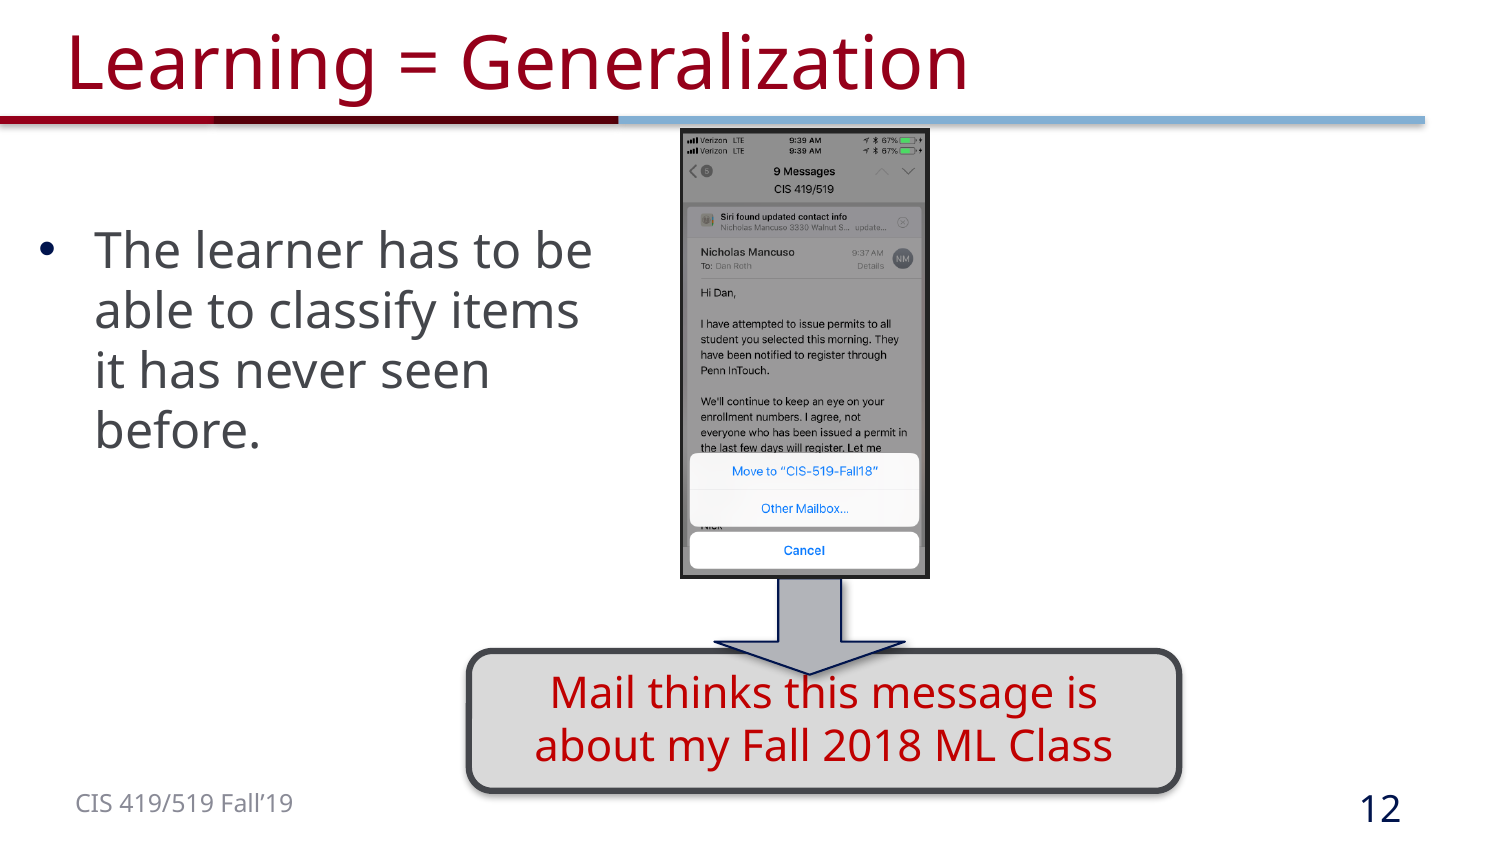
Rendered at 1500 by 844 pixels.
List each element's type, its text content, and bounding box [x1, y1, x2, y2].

text_box [713, 587, 906, 676]
title Learning = Generalization [50, 2, 1401, 117]
list The learner has to be able to classify items it has never seen before. [23, 140, 634, 747]
slide_number 12 [1343, 777, 1425, 823]
picture [680, 128, 931, 579]
text_box Mail thinks this message is about my Fall 2018 ML Class [468, 650, 1180, 792]
